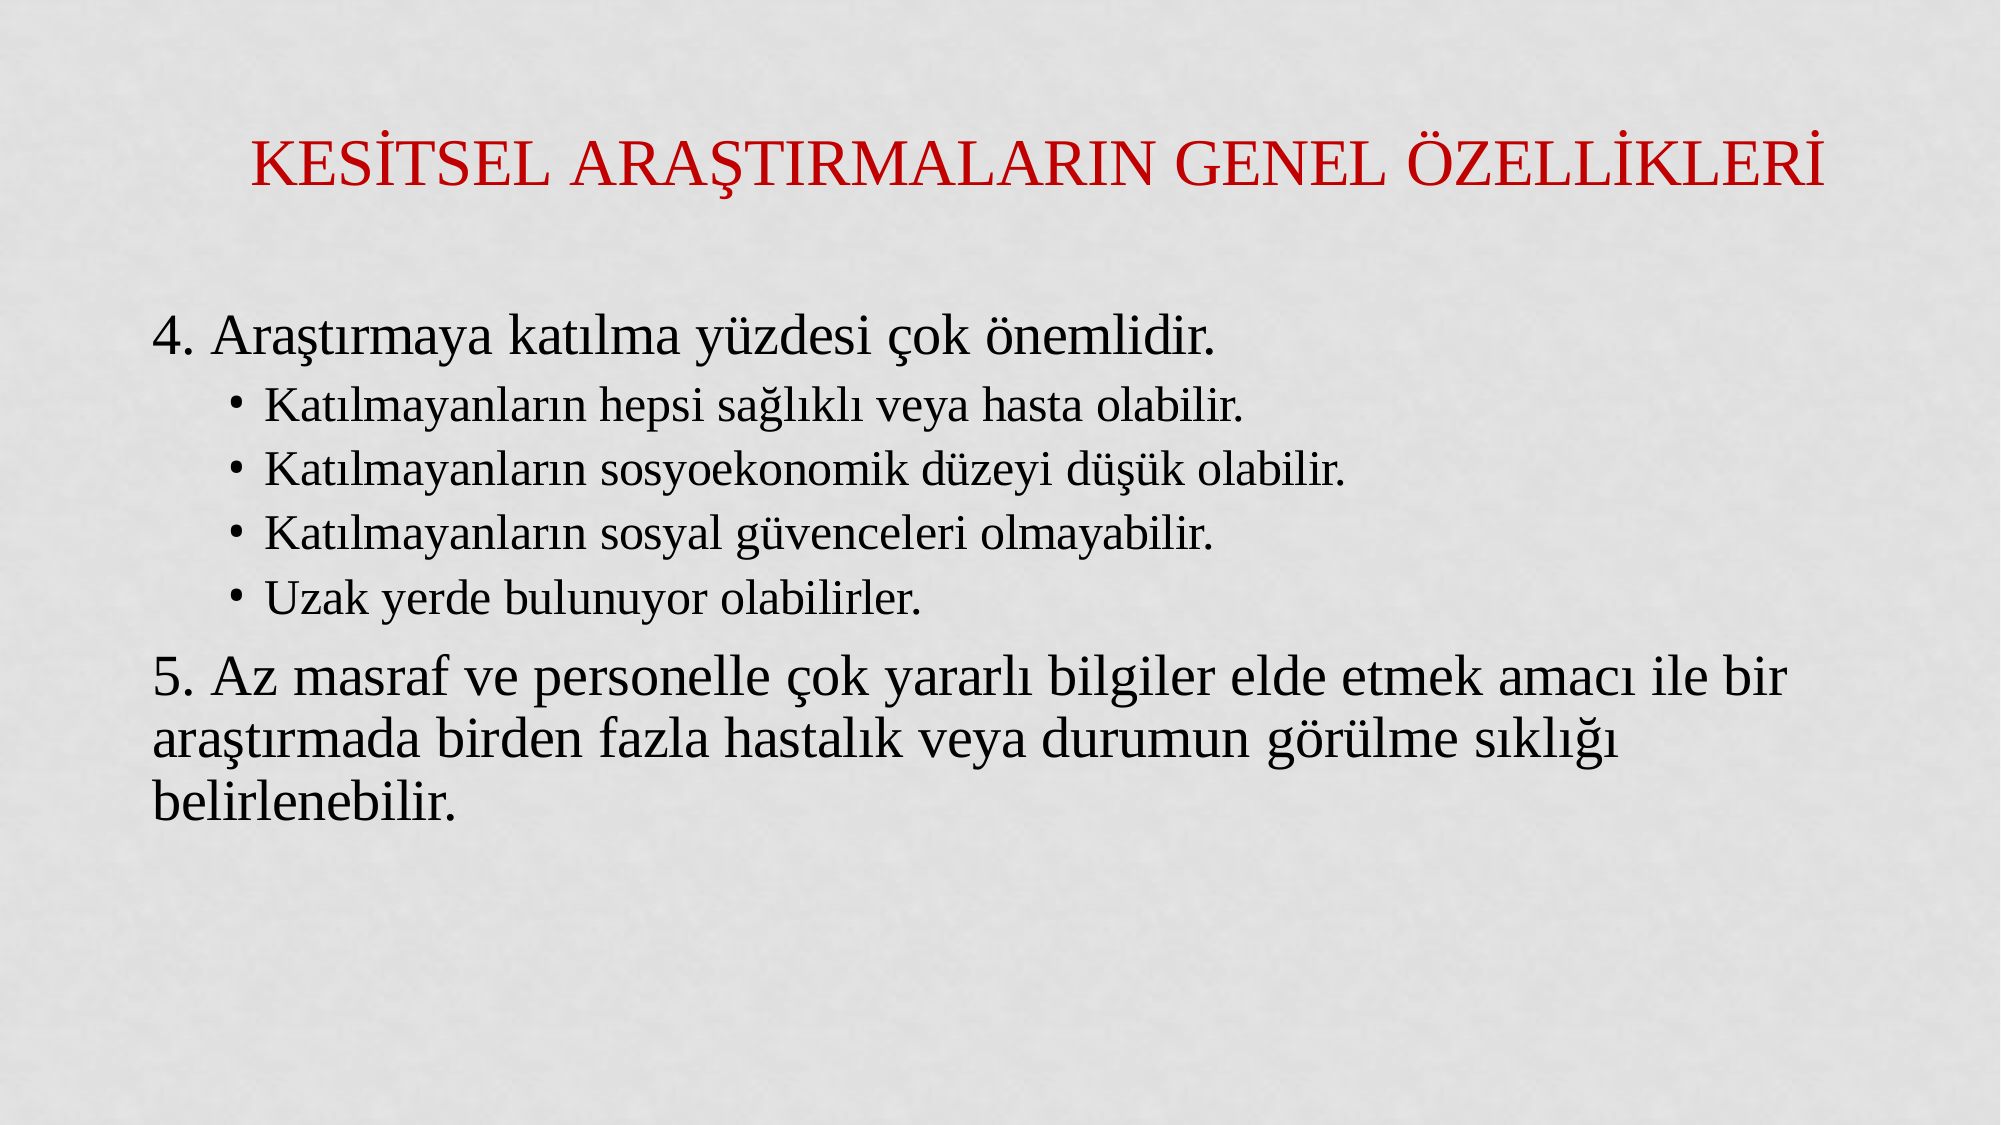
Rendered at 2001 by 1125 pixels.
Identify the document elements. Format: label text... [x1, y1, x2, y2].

text_box 4. Araştırmaya katılma yüzdesi çok önemlidir. Katılmayanların hepsi sağlıklı veya hasta olabilir. Katılmayanların sosyoekonomik düzeyi düşük olabilir. Katılmayanların sosyal güvenceleri olmayabilir. Uzak yerde bulunuyor olabilirler. 5. Az masraf ve personelle çok yararlı bilgiler elde etmek amacı ile bir araştırmada birden fazla hastalık veya durumun görülme sıklığı belirlenebilir. [152, 288, 1900, 918]
title Kesitsel araştırmaların genel özellikleri [150, 62, 1925, 253]
